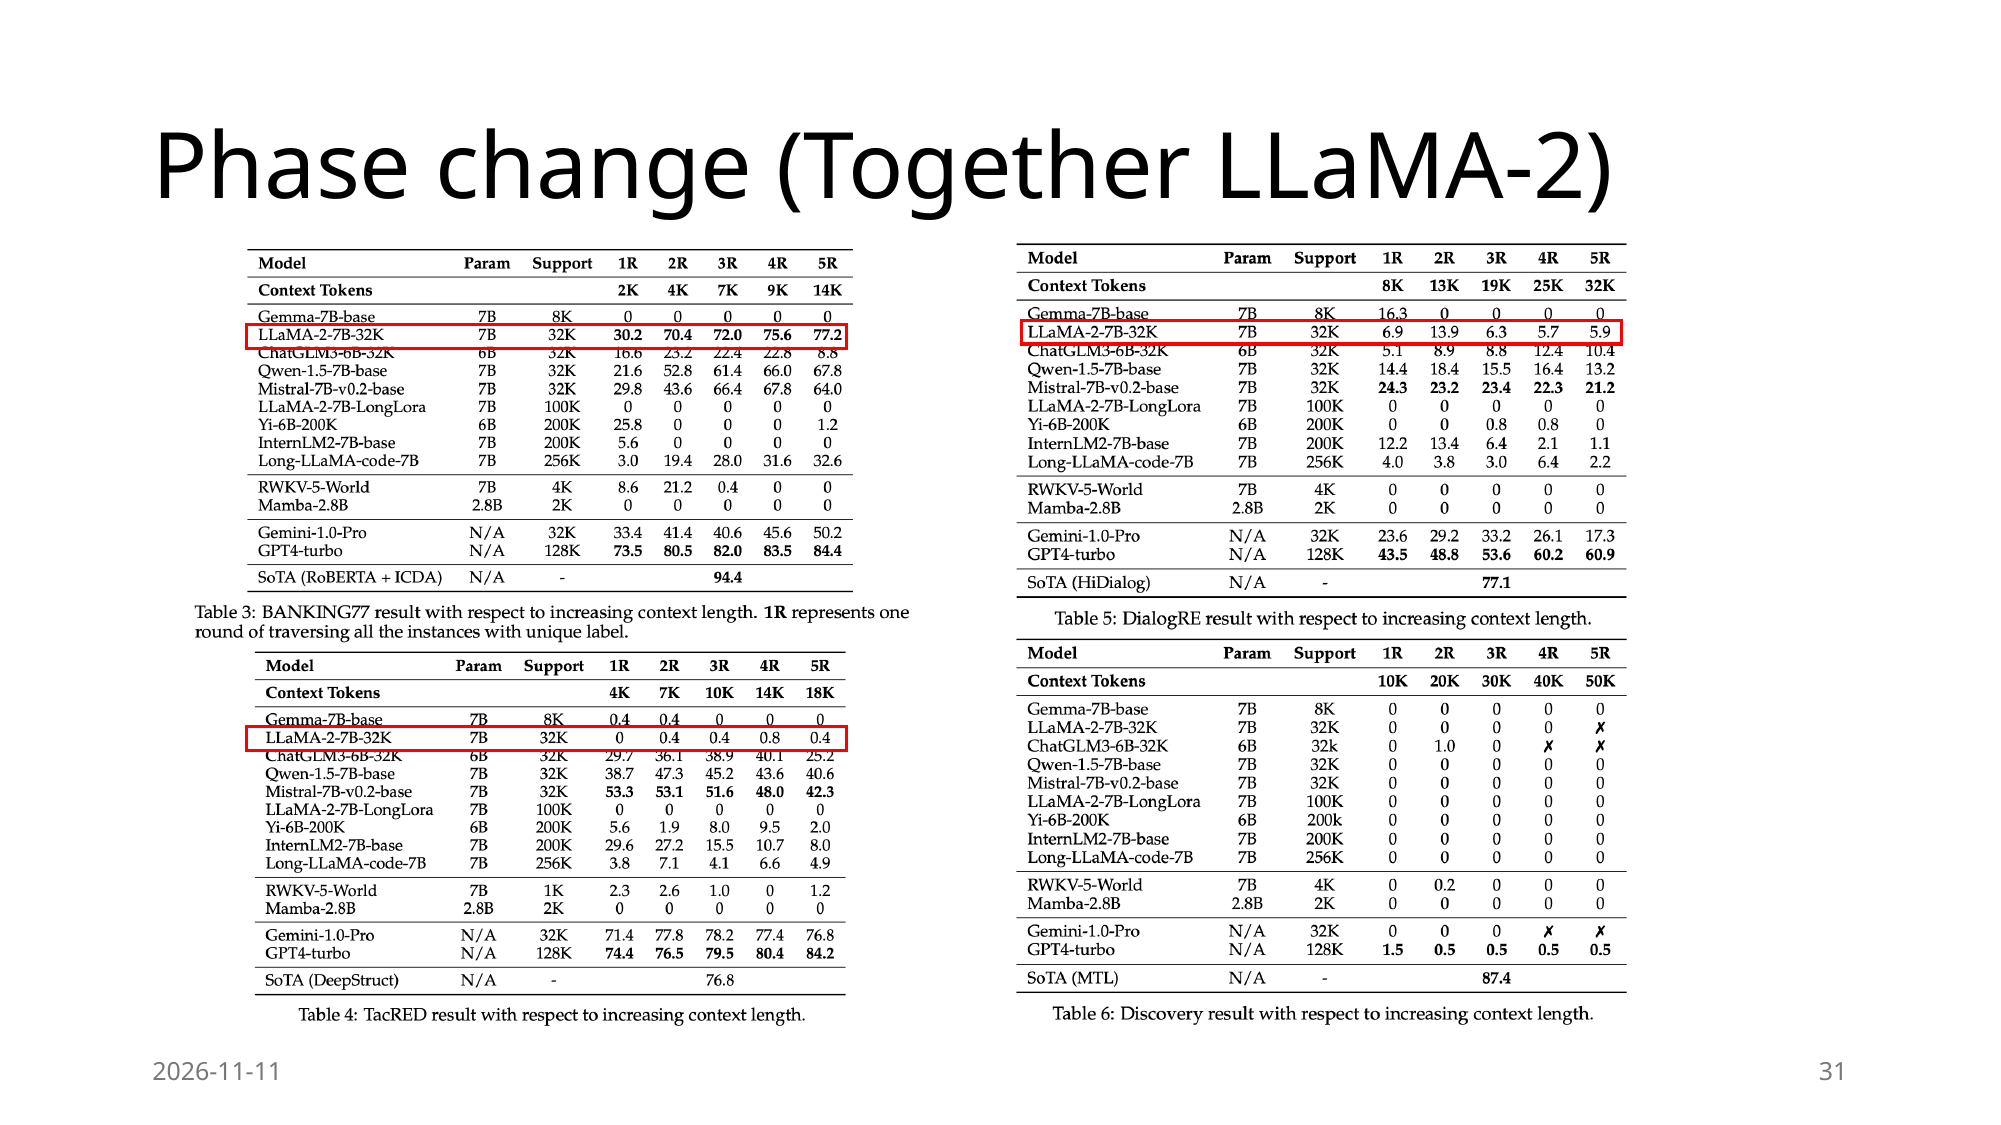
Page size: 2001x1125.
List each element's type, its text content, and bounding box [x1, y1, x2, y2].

picture [999, 225, 1645, 1033]
title Phase change (Together LLaMA-2) [137, 59, 1863, 278]
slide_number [137, 1042, 588, 1103]
picture [187, 232, 925, 1033]
slide_number 31 [1412, 1042, 1863, 1103]
